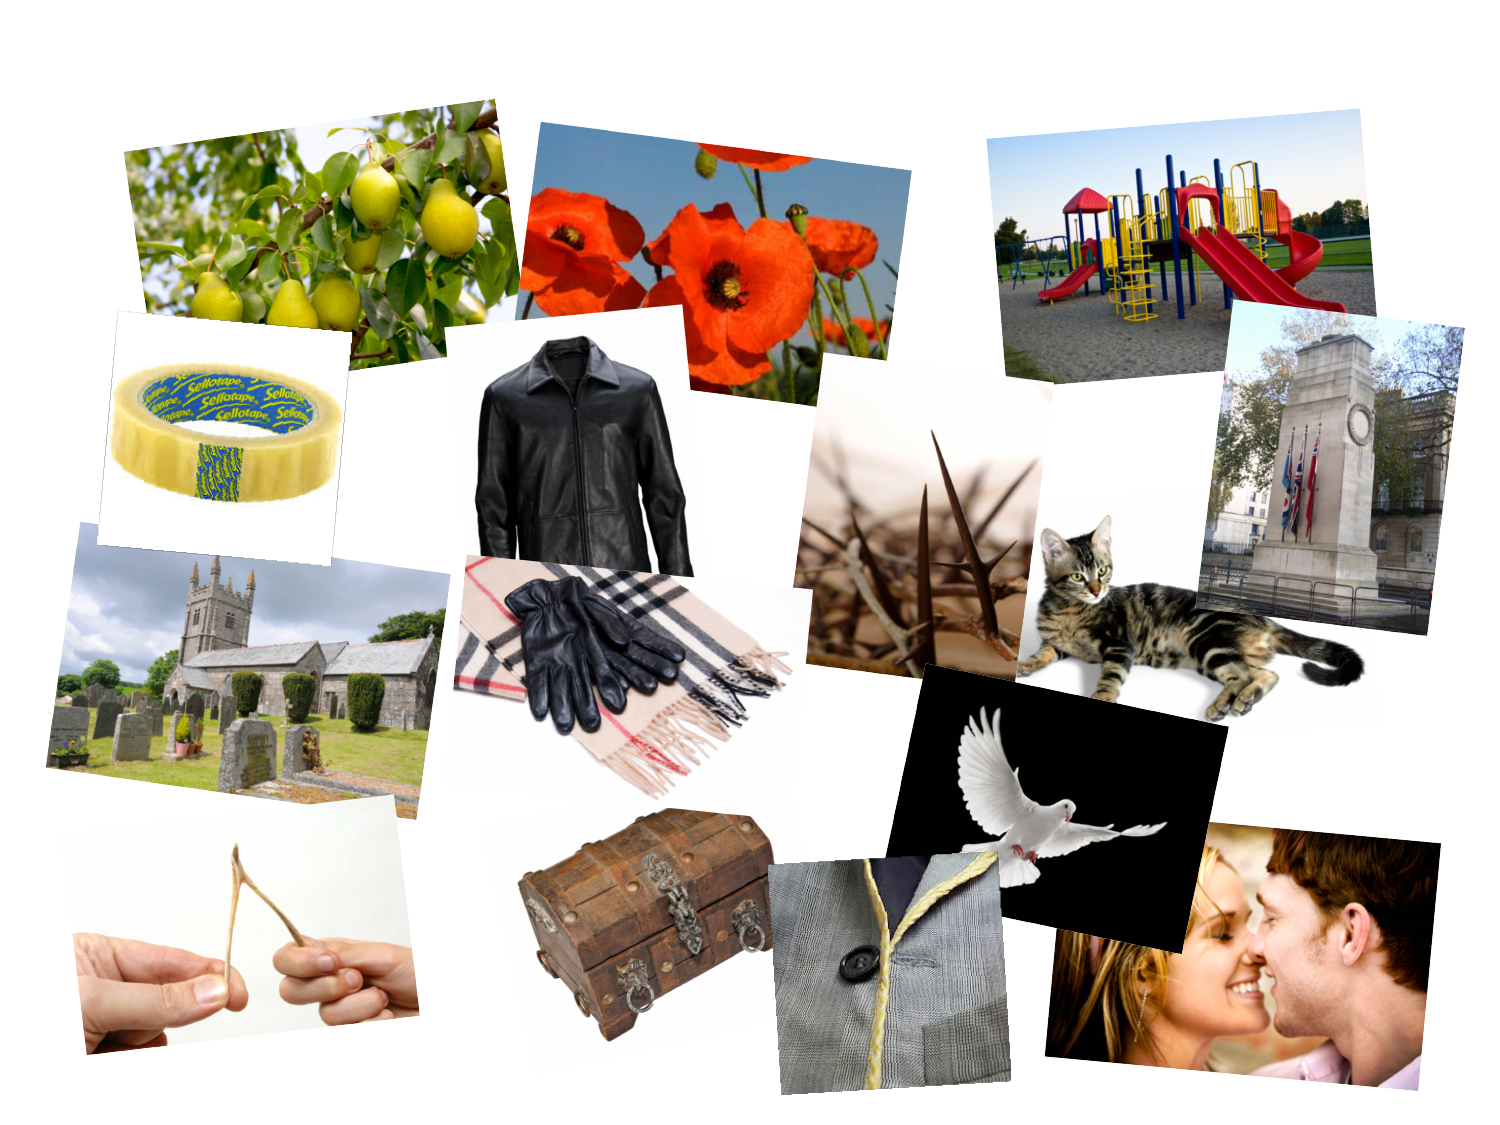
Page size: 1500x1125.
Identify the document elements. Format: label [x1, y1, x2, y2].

picture [46, 99, 1464, 1095]
